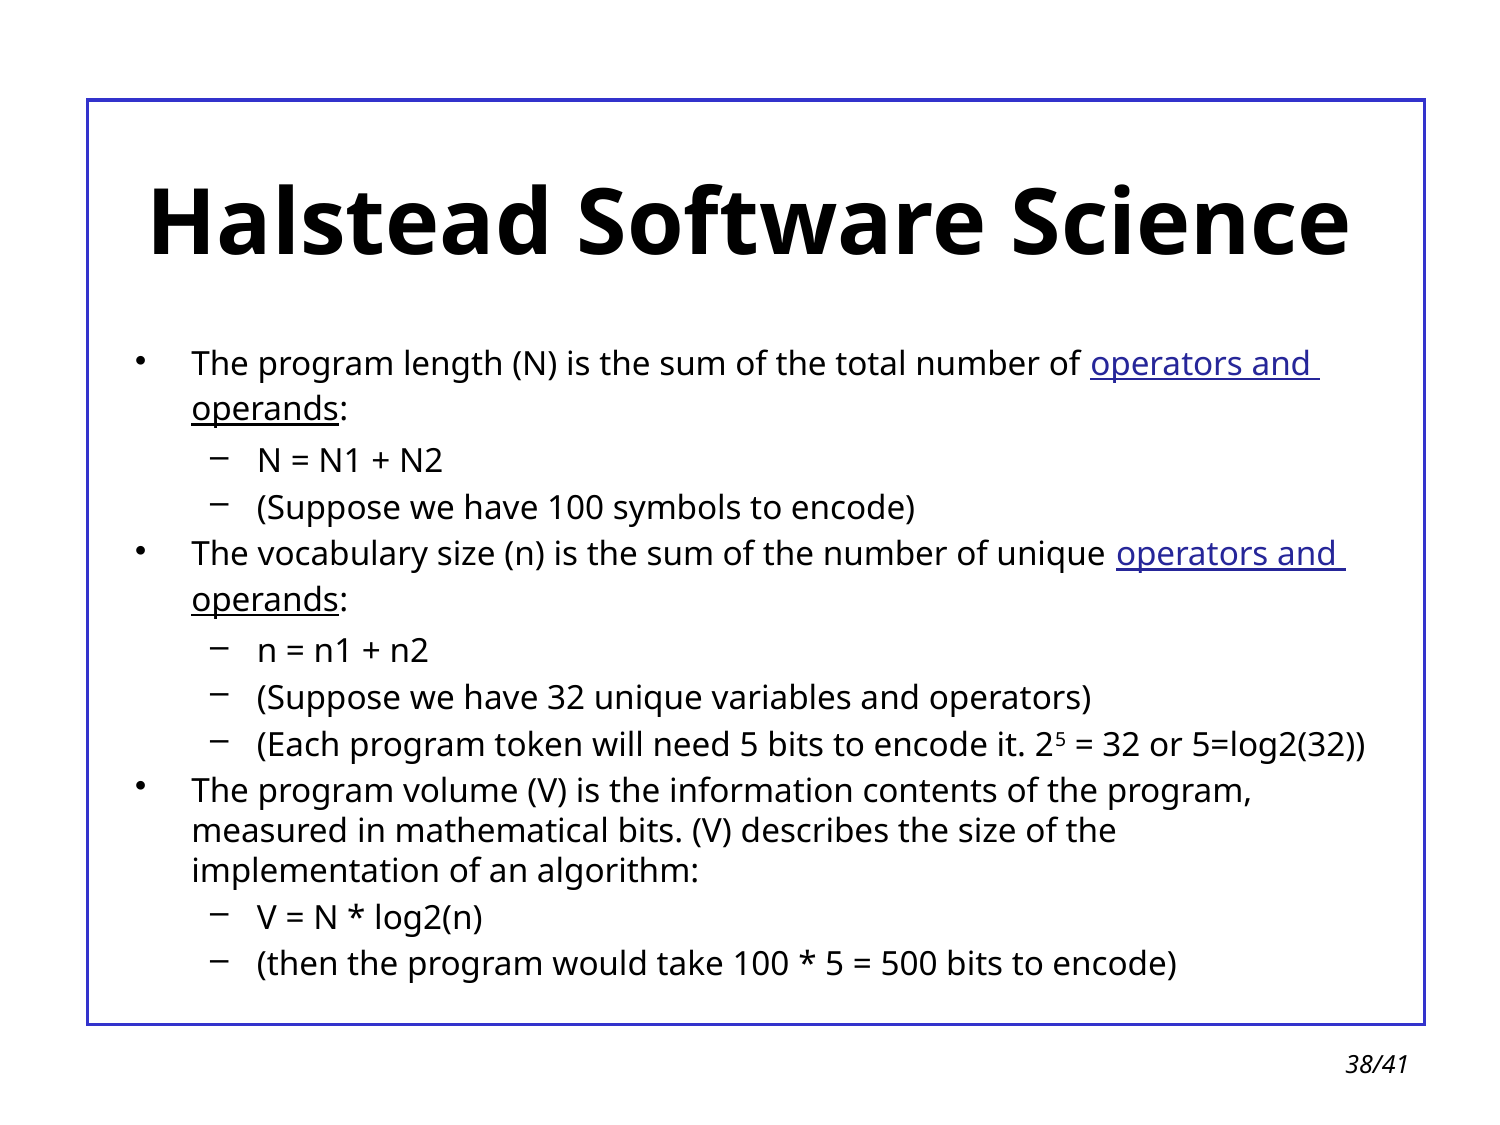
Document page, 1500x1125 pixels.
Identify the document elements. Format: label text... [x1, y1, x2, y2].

list The program length (N) is the sum of the total number of operators and operands: N = N1 + N2 (Suppose we have 100 symbols to encode) The vocabulary size (n) is the sum of the number of unique operators and operands: n = n1 + n2 (Suppose we have 32 unique variables and operators) (Each program token will need 5 bits to encode it. 25 = 32 or 5=log2(32)) The program volume (V) is the information contents of the program, measured in mathematical bits. (V) describes the size of the implementation of an algorithm: V = N * log2(n) (then the program would take 100 * 5 = 500 bits to encode) [119, 334, 1388, 1001]
title Halstead Software Science [112, 128, 1388, 308]
